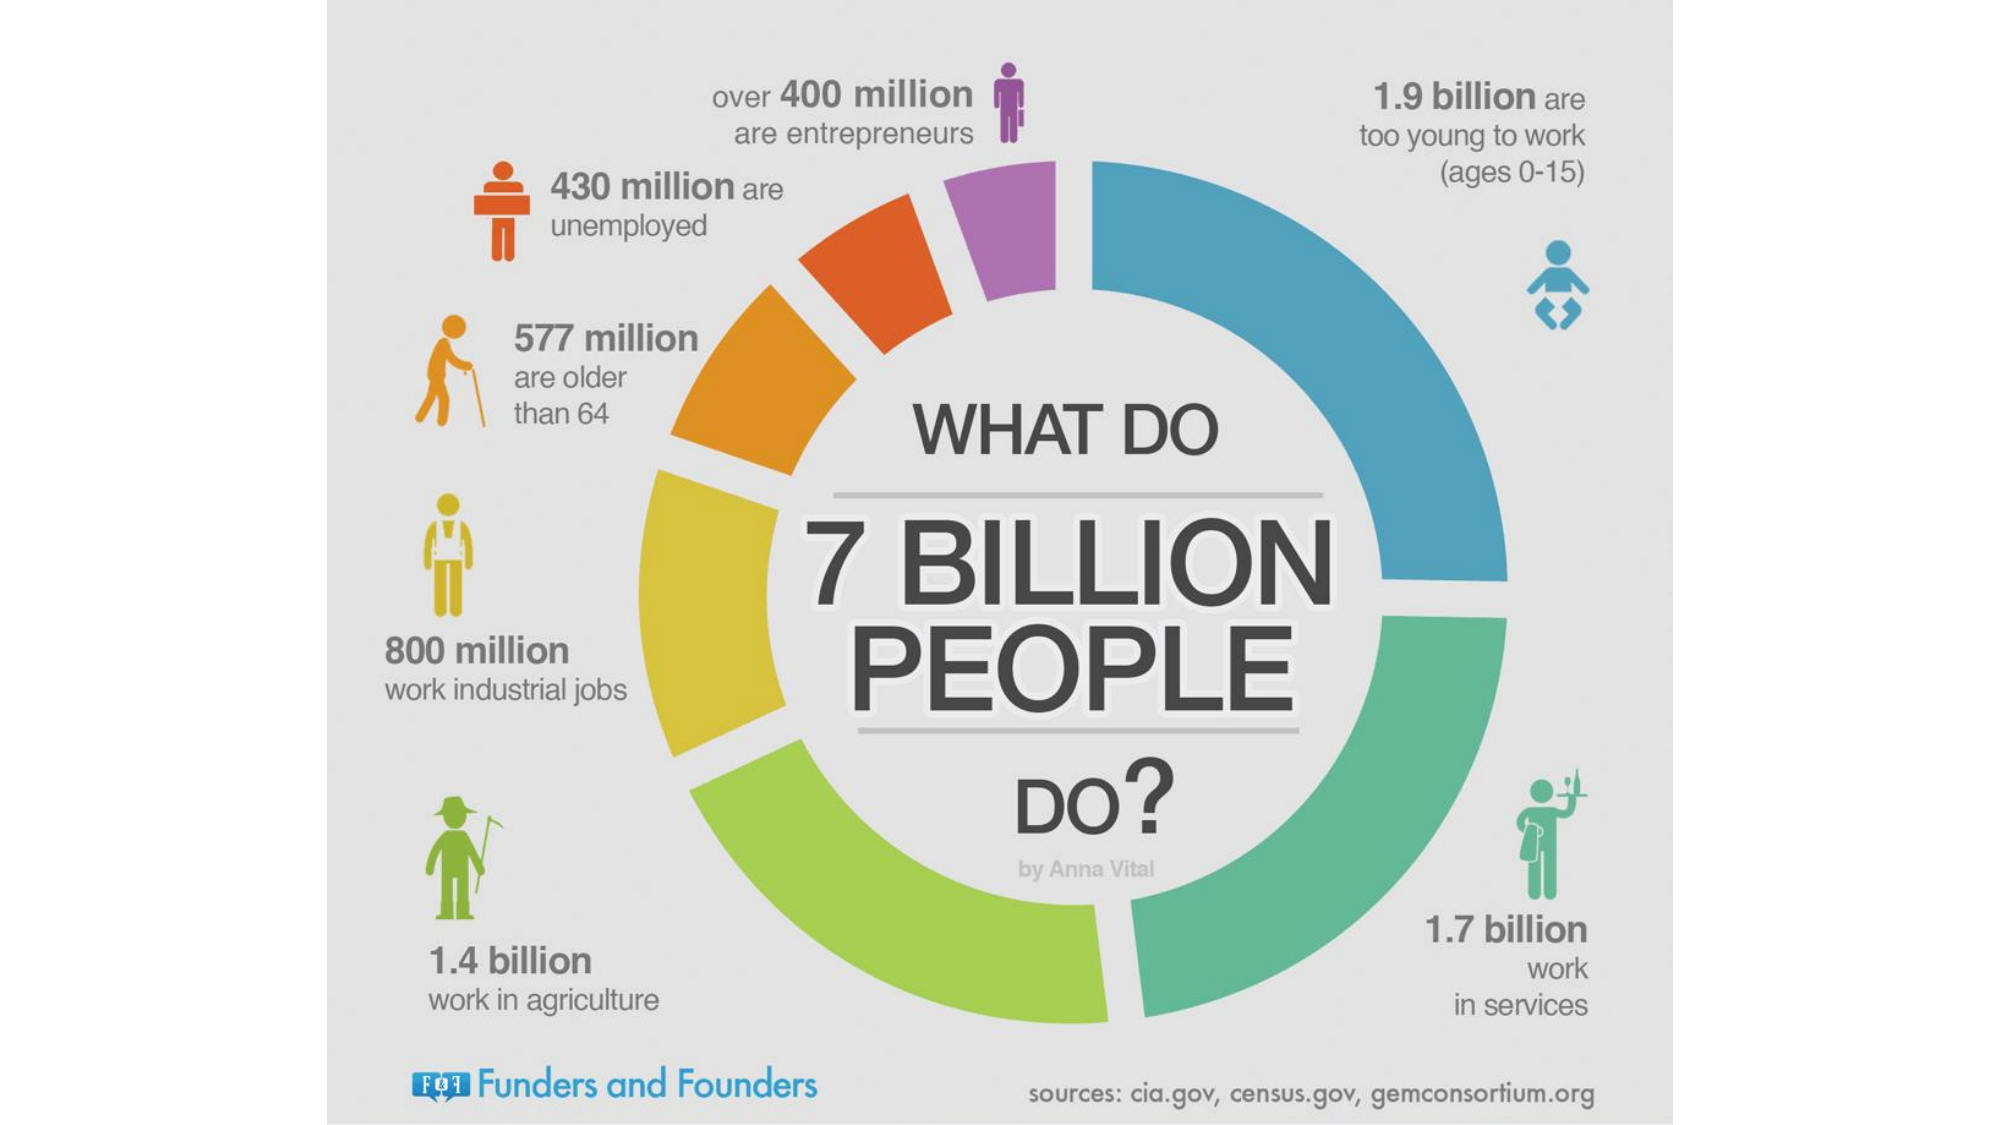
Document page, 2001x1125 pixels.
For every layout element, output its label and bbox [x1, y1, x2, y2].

picture [327, 0, 1673, 1125]
